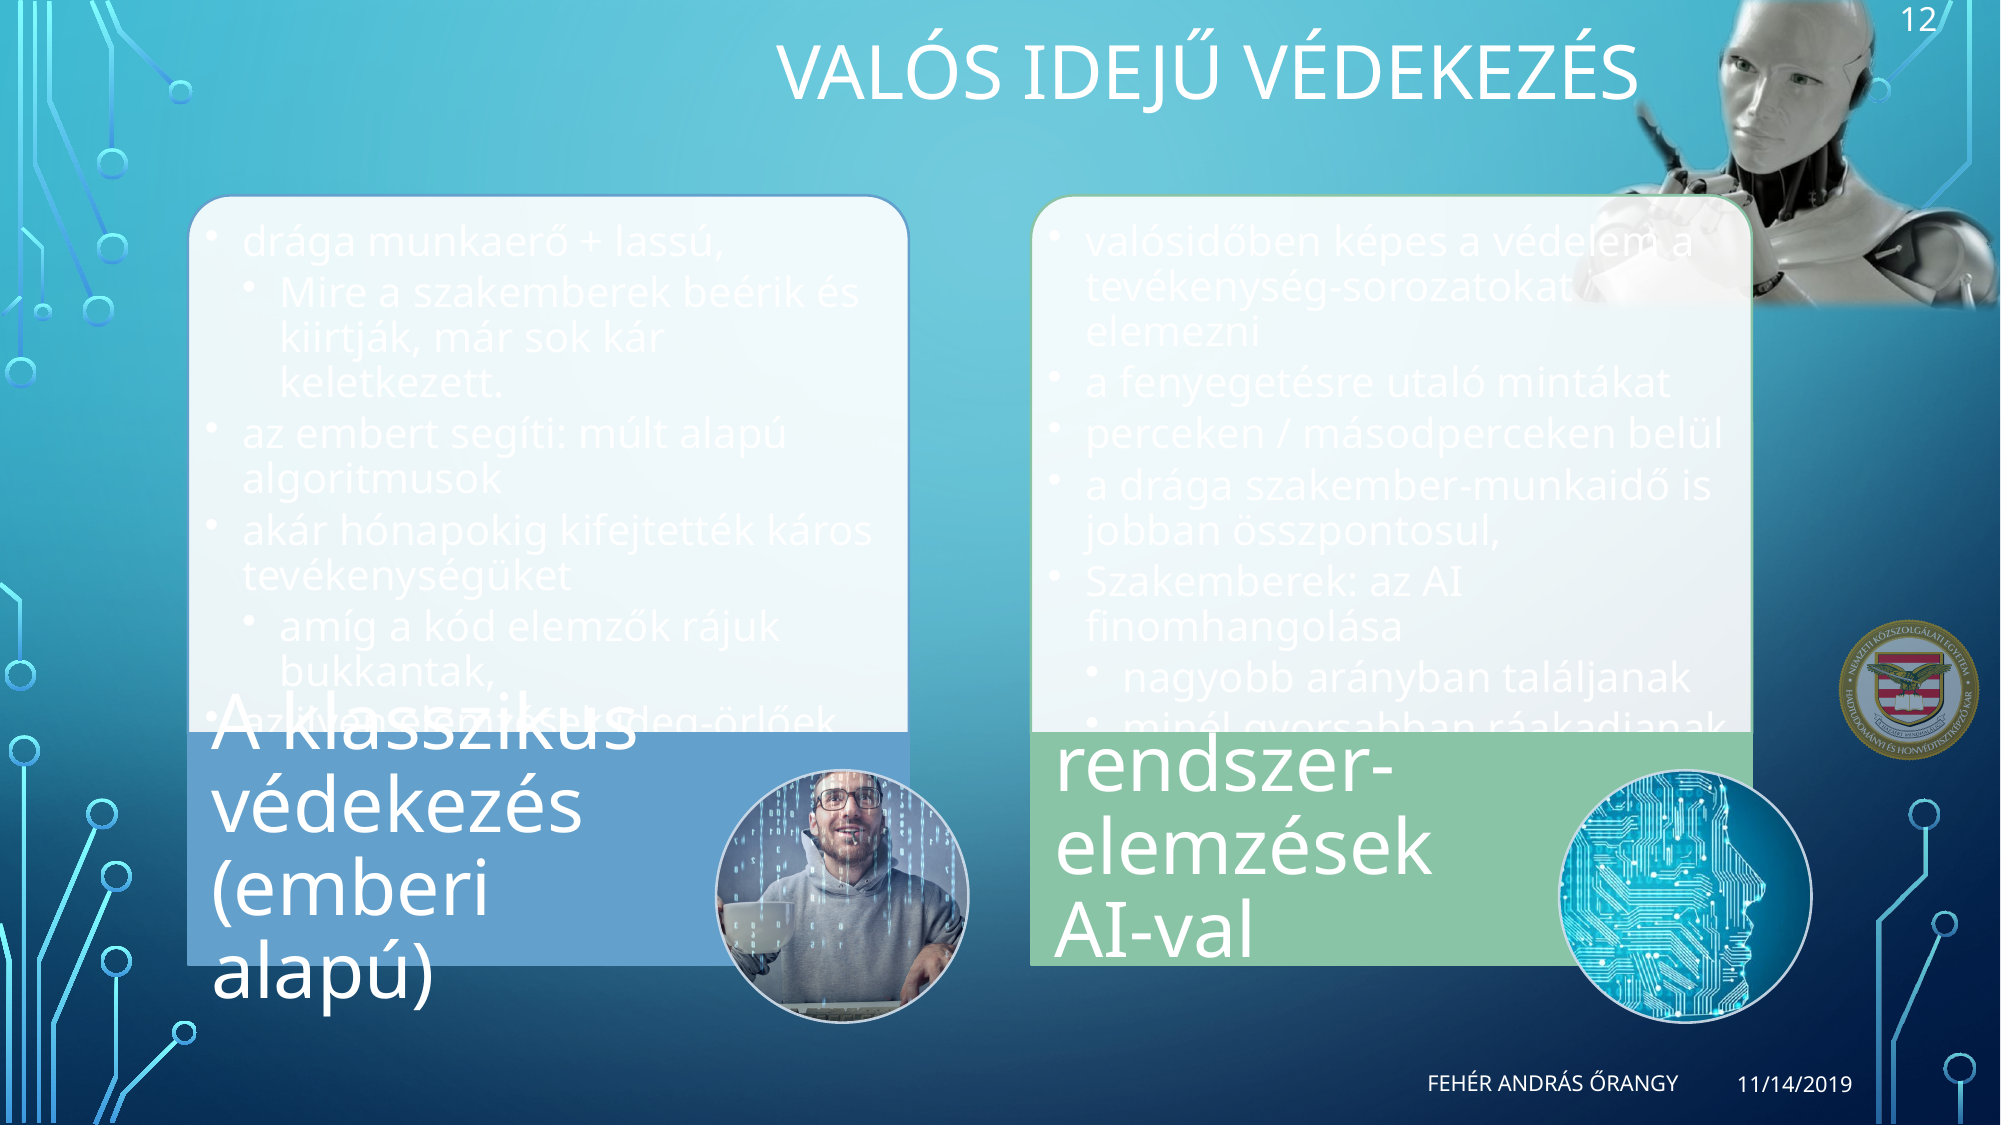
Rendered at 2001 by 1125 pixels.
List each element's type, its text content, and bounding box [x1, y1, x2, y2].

footer Fehér András őrangy [183, 1054, 1694, 1115]
title Valós idejű védekezés [187, 7, 1657, 142]
picture [1495, 0, 2001, 308]
picture [1833, 614, 1984, 765]
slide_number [1710, 1054, 1868, 1115]
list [186, 179, 1813, 1039]
slide_number 12 [1825, 0, 1953, 51]
